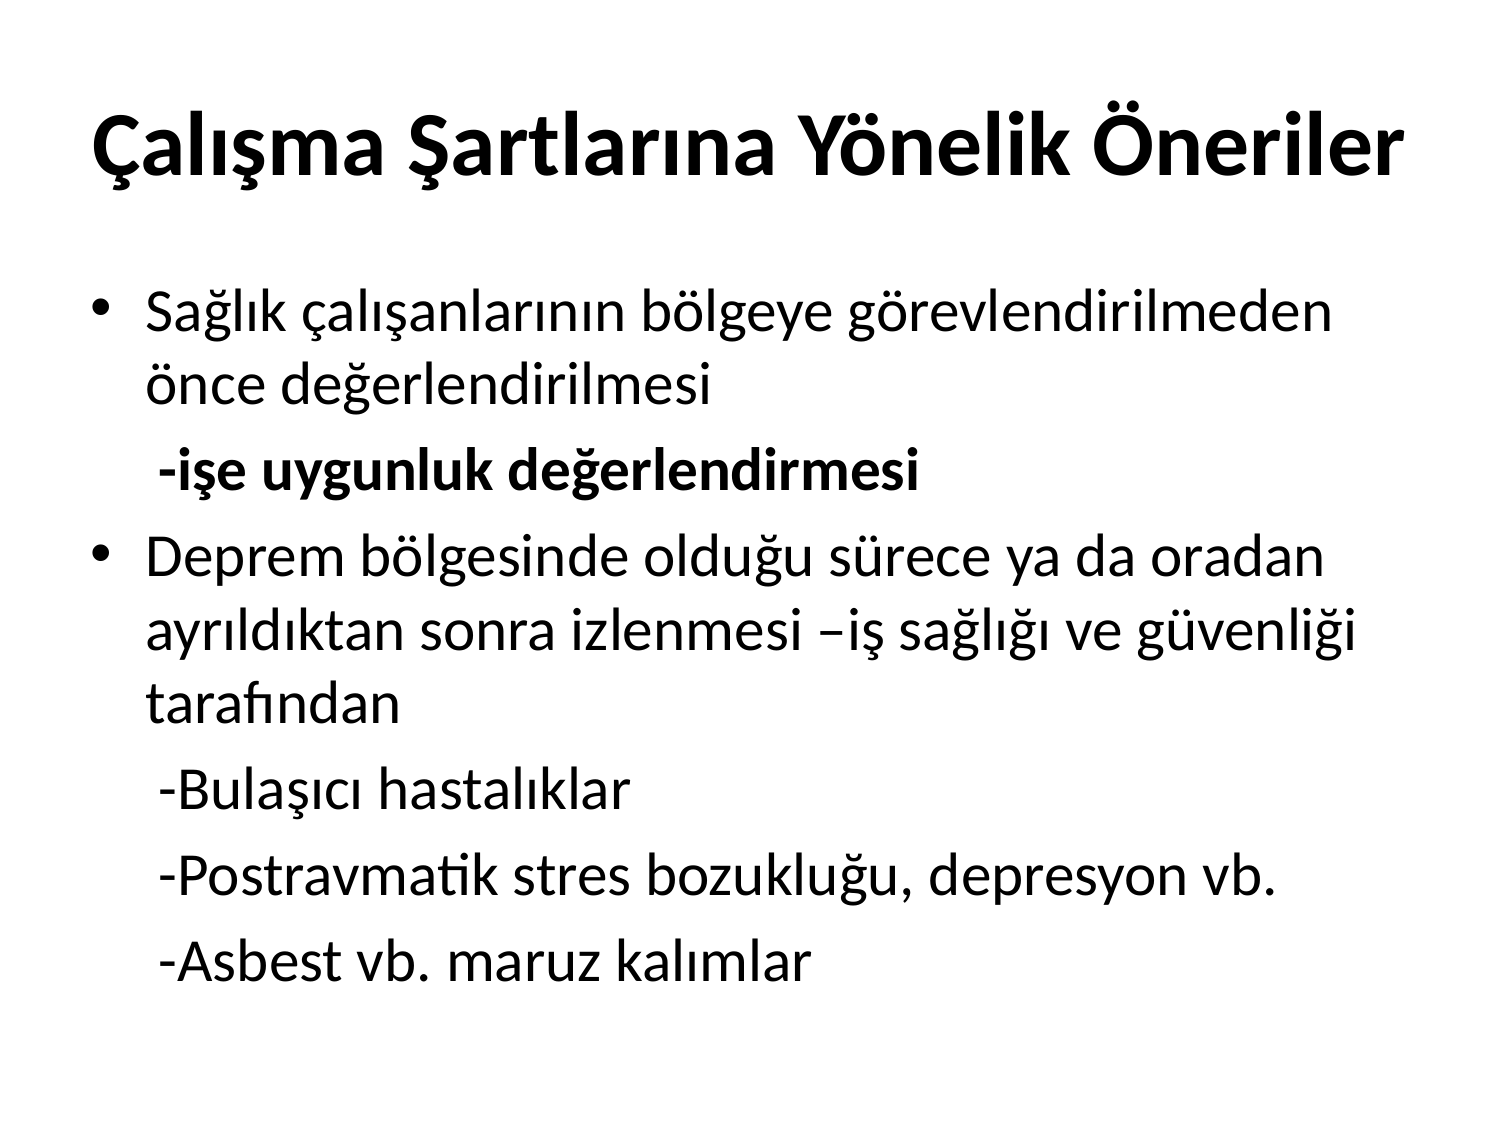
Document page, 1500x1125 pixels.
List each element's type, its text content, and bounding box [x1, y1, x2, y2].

title Çalışma Şartlarına Yönelik Öneriler [75, 45, 1425, 233]
list Sağlık çalışanlarının bölgeye görevlendirilmeden önce değerlendirilmesi -işe uygunluk değerlendirmesi Deprem bölgesinde olduğu sürece ya da oradan ayrıldıktan sonra izlenmesi –iş sağlığı ve güvenliği tarafından -Bulaşıcı hastalıklar -Postravmatik stres bozukluğu, depresyon vb. -Asbest vb. maruz kalımlar [75, 262, 1425, 1005]
